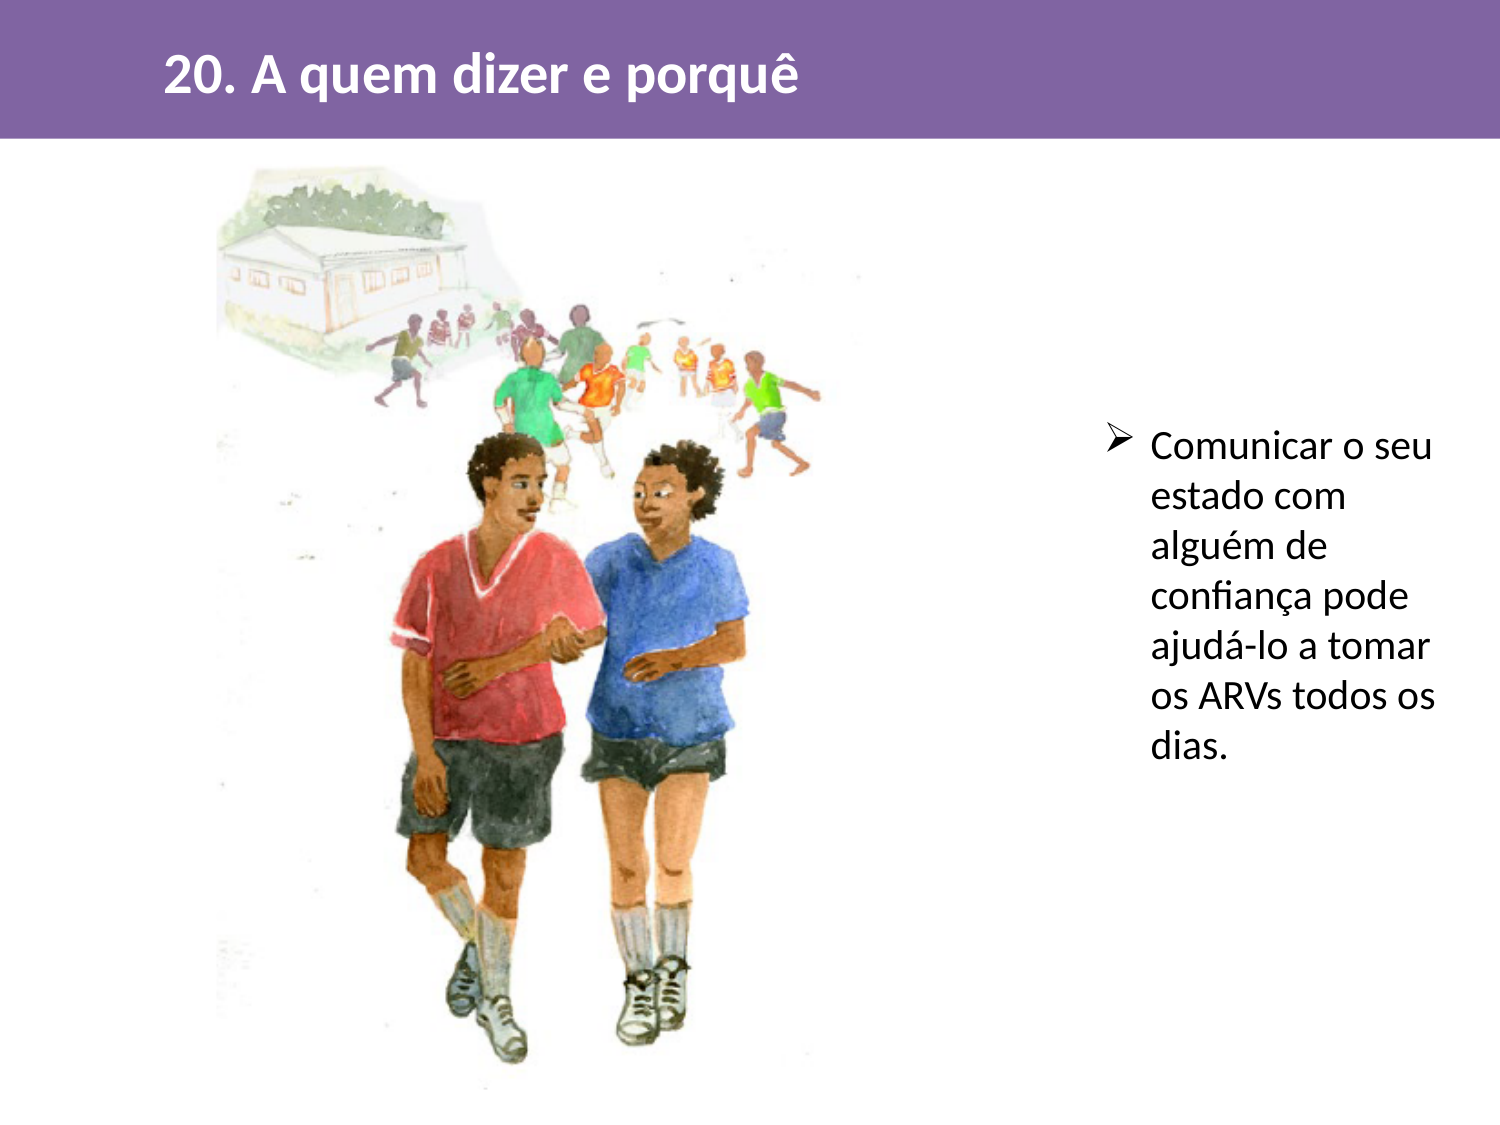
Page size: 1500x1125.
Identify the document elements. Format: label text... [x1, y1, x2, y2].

picture [177, 149, 876, 1110]
text_box Comunicar o seu estado com alguém de confiança pode ajudá-lo a tomar os ARVs todos os dias. [1088, 410, 1482, 776]
title 20. A quem dizer e porquê [0, 0, 1500, 139]
